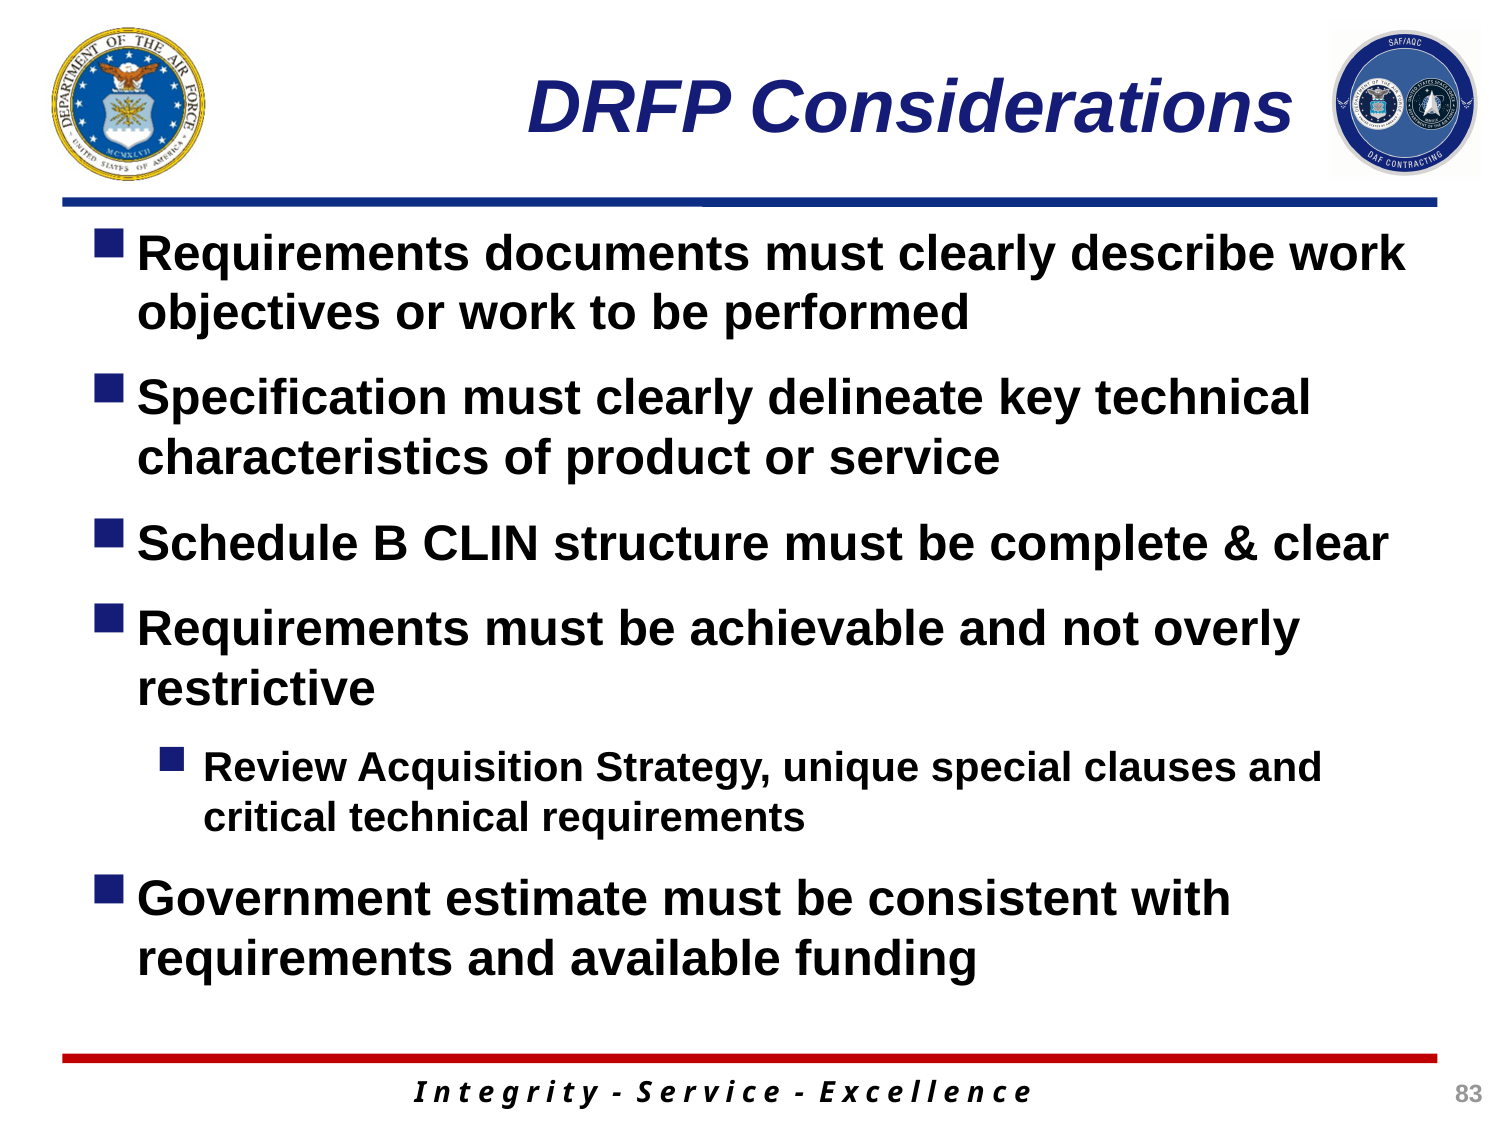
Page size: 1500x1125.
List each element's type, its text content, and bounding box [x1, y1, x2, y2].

picture [45, 16, 90, 191]
picture [1327, 19, 1481, 180]
list Requirements documents must clearly describe work objectives or work to be performed Specification must clearly delineate key technical characteristics of product or service Schedule B CLIN structure must be complete & clear Requirements must be achievable and not overly restrictive Review Acquisition Strategy, unique special clauses and critical technical requirements Government estimate must be consistent with requirements and available funding [74, 212, 1445, 1038]
slide_number 83 [1310, 1070, 1499, 1121]
title DRFP Considerations [90, 8, 1311, 197]
